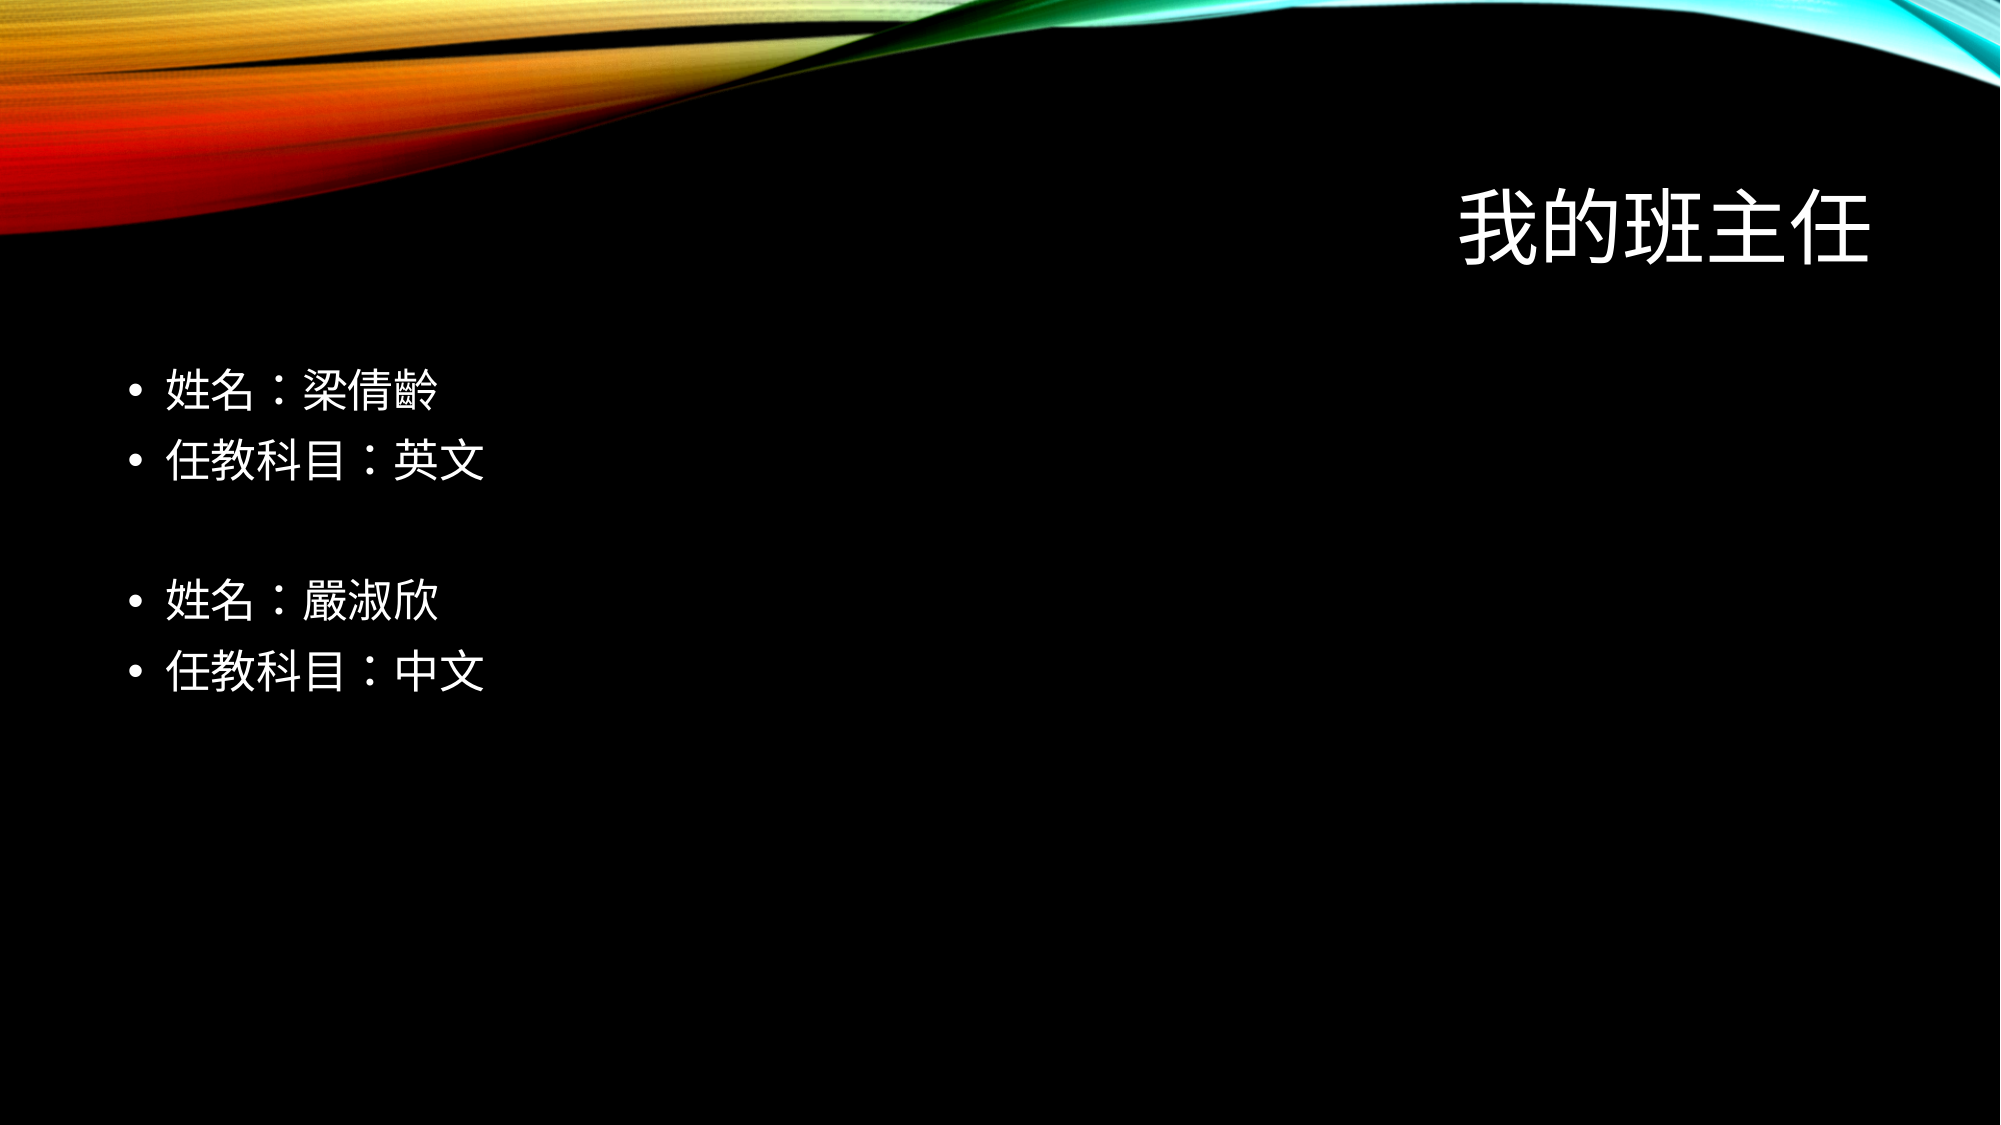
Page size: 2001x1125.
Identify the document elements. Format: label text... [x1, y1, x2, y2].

picture [0, 0, 2000, 237]
title 我的班主任 [474, 125, 1888, 338]
list 姓名：梁倩齡 任教科目：英文 姓名：嚴淑欣 任教科目：中文 [112, 360, 1888, 1021]
